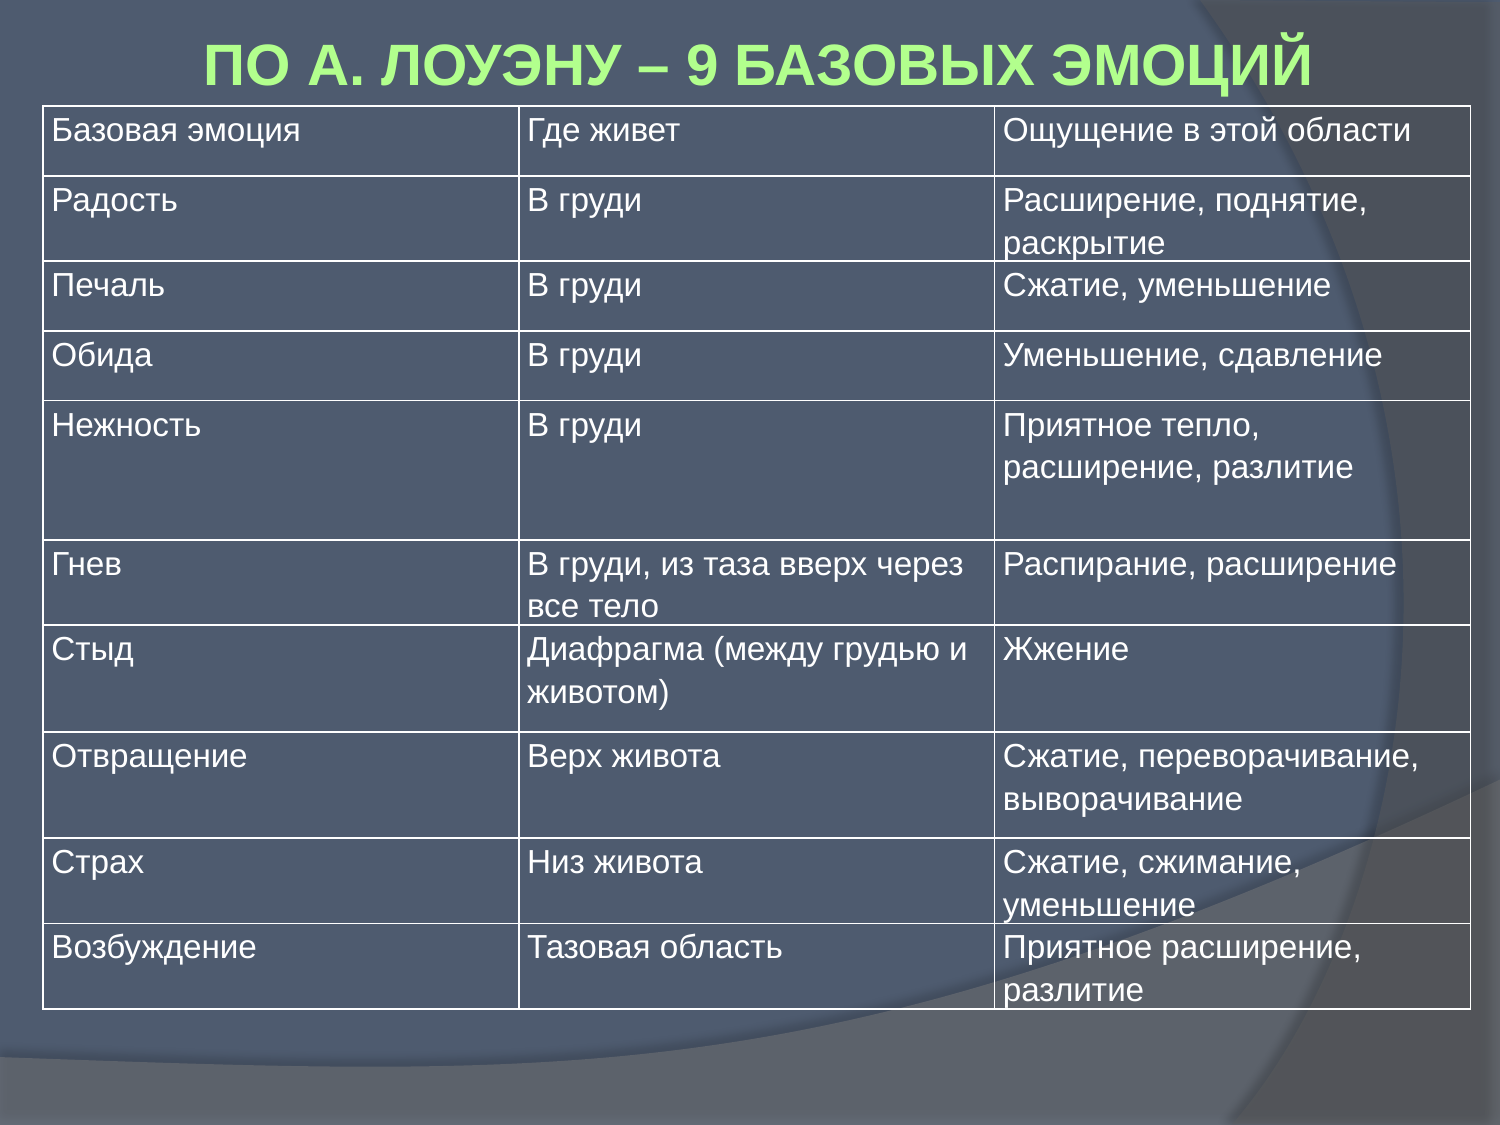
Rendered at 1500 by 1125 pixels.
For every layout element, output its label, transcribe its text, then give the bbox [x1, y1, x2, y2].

table_cell Гнев [44, 541, 518, 624]
table_cell Жжение [995, 626, 1470, 731]
table_header Ощущение в этой области [995, 107, 1470, 175]
table_cell Сжатие, сжимание, уменьшение [995, 839, 1470, 923]
table_cell Страх [44, 839, 518, 923]
table_cell Обида [44, 332, 518, 400]
table_header Базовая эмоция [44, 107, 518, 175]
table_cell Нежность [44, 401, 518, 539]
table_cell Распирание, расширение [995, 541, 1470, 624]
table_cell Низ живота [520, 839, 994, 923]
table_cell Приятное тепло, расширение, разлитие [995, 401, 1470, 539]
table_cell Стыд [44, 626, 518, 731]
table_cell Радость [44, 177, 518, 260]
table_cell Уменьшение, сдавление [995, 332, 1470, 400]
table_cell Сжатие, уменьшение [995, 262, 1470, 330]
table_cell В груди, из таза вверх через все тело [520, 541, 994, 624]
table_header Где живет [520, 107, 994, 175]
table_cell В груди [520, 177, 994, 260]
table_cell Приятное расширение, разлитие [995, 924, 1470, 1008]
table_cell В груди [520, 401, 994, 539]
table_cell В груди [520, 262, 994, 330]
table_cell Диафрагма (между грудью и животом) [520, 626, 994, 731]
table_cell Расширение, поднятие, раскрытие [995, 177, 1470, 260]
table_cell Возбуждение [44, 924, 518, 1008]
table_cell Сжатие, переворачивание, выворачивание [995, 733, 1470, 837]
table_cell Верх живота [520, 733, 994, 837]
table_cell Отвращение [44, 733, 518, 837]
table_cell Тазовая область [520, 924, 994, 1008]
table_cell В груди [520, 332, 994, 400]
table_cell Печаль [44, 262, 518, 330]
text_box По А. Лоуэну – 9 базовых эмоций [189, 19, 1329, 105]
